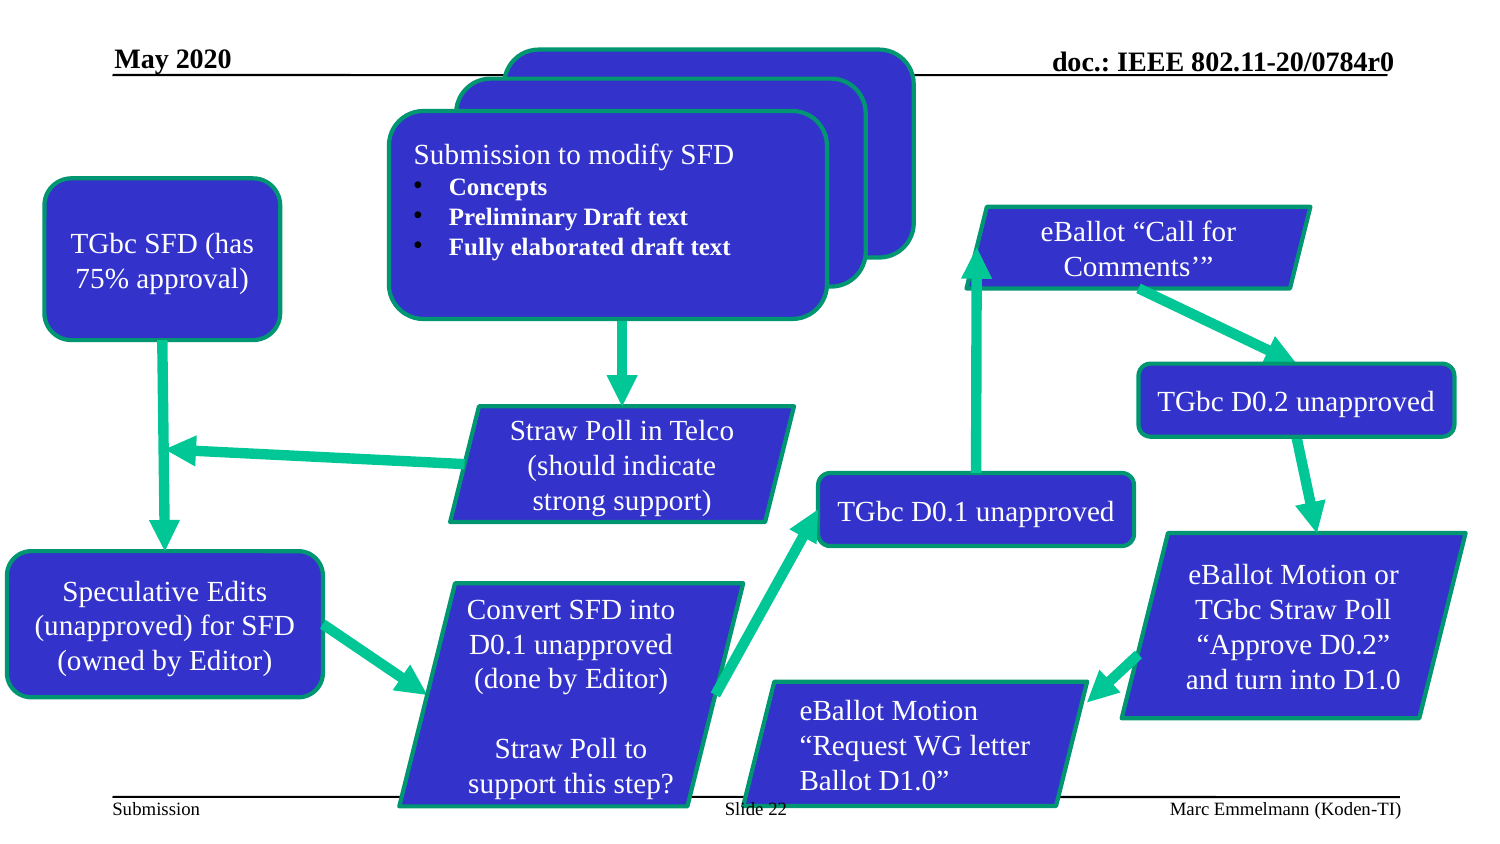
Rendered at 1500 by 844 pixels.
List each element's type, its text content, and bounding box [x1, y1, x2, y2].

text_box Submission to modify SFD Concepts Preliminary Draft text Fully elaborated draft text [386, 108, 830, 322]
text_box Straw Poll in Telco (should indicate strong support) [448, 404, 797, 525]
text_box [161, 339, 166, 450]
text_box TGbc D0.2 unapproved [1136, 361, 1457, 439]
text_box Speculative Edits (unapproved) for SFD (owned by Editor) [4, 549, 326, 700]
footer Marc Emmelmann (Koden-TI) [878, 796, 1402, 820]
slide_number Slide 22 [712, 796, 800, 842]
text_box [503, 47, 916, 260]
text_box TGbc SFD (has 75% approval) [42, 176, 283, 343]
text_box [715, 509, 819, 696]
text_box eBallot Motion or TGbc Straw Poll “Approve D0.2” and turn into D1.0 [1119, 530, 1468, 721]
text_box TGbc D0.1 unapproved [815, 470, 1137, 549]
text_box eBallot “Call for Comments’” [974, 204, 1313, 291]
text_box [161, 470, 166, 552]
text_box [454, 76, 868, 289]
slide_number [114, 40, 423, 75]
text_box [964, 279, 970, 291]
text_box eBallot Motion “Request WG letter Ballot D1.0” [743, 679, 1083, 809]
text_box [1086, 654, 1139, 703]
text_box Convert SFD into D0.1 unapproved (done by Editor) Straw Poll to support this step? [397, 581, 716, 809]
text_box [322, 623, 428, 696]
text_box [1296, 436, 1318, 534]
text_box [164, 449, 465, 465]
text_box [1138, 288, 1297, 364]
